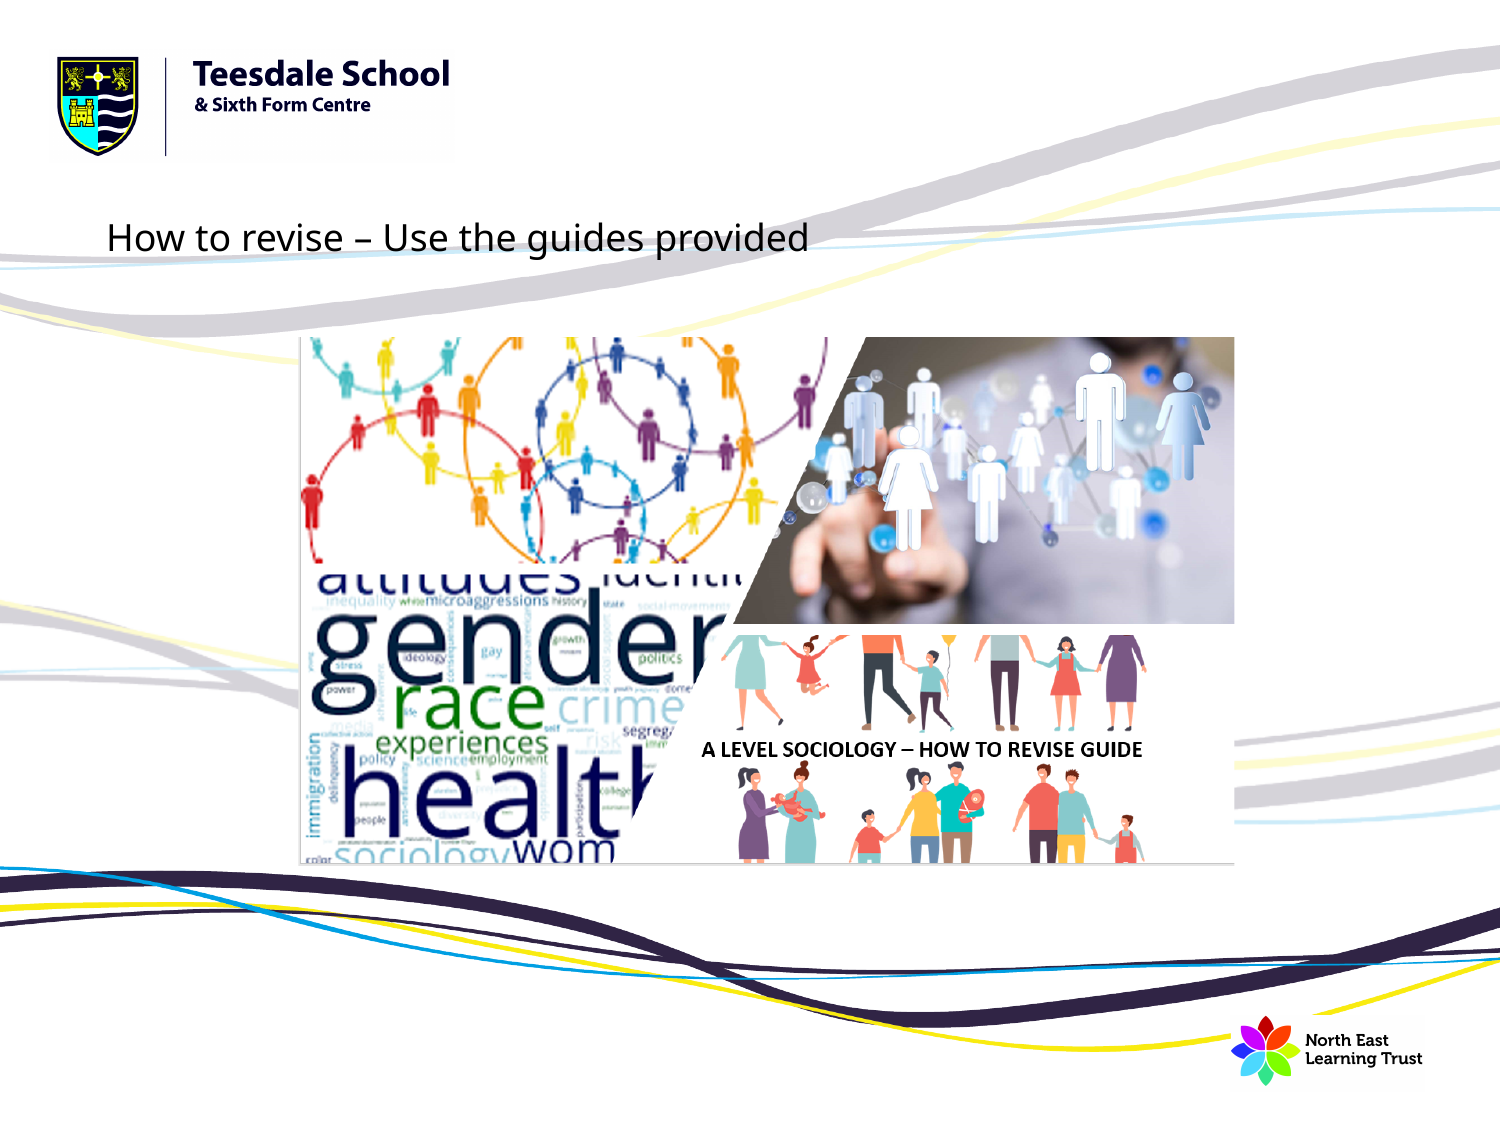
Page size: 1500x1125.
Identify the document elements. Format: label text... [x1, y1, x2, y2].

text_box How to revise – Use the guides provided [91, 206, 1304, 267]
picture [0, 337, 1500, 1125]
picture [49, 49, 455, 163]
